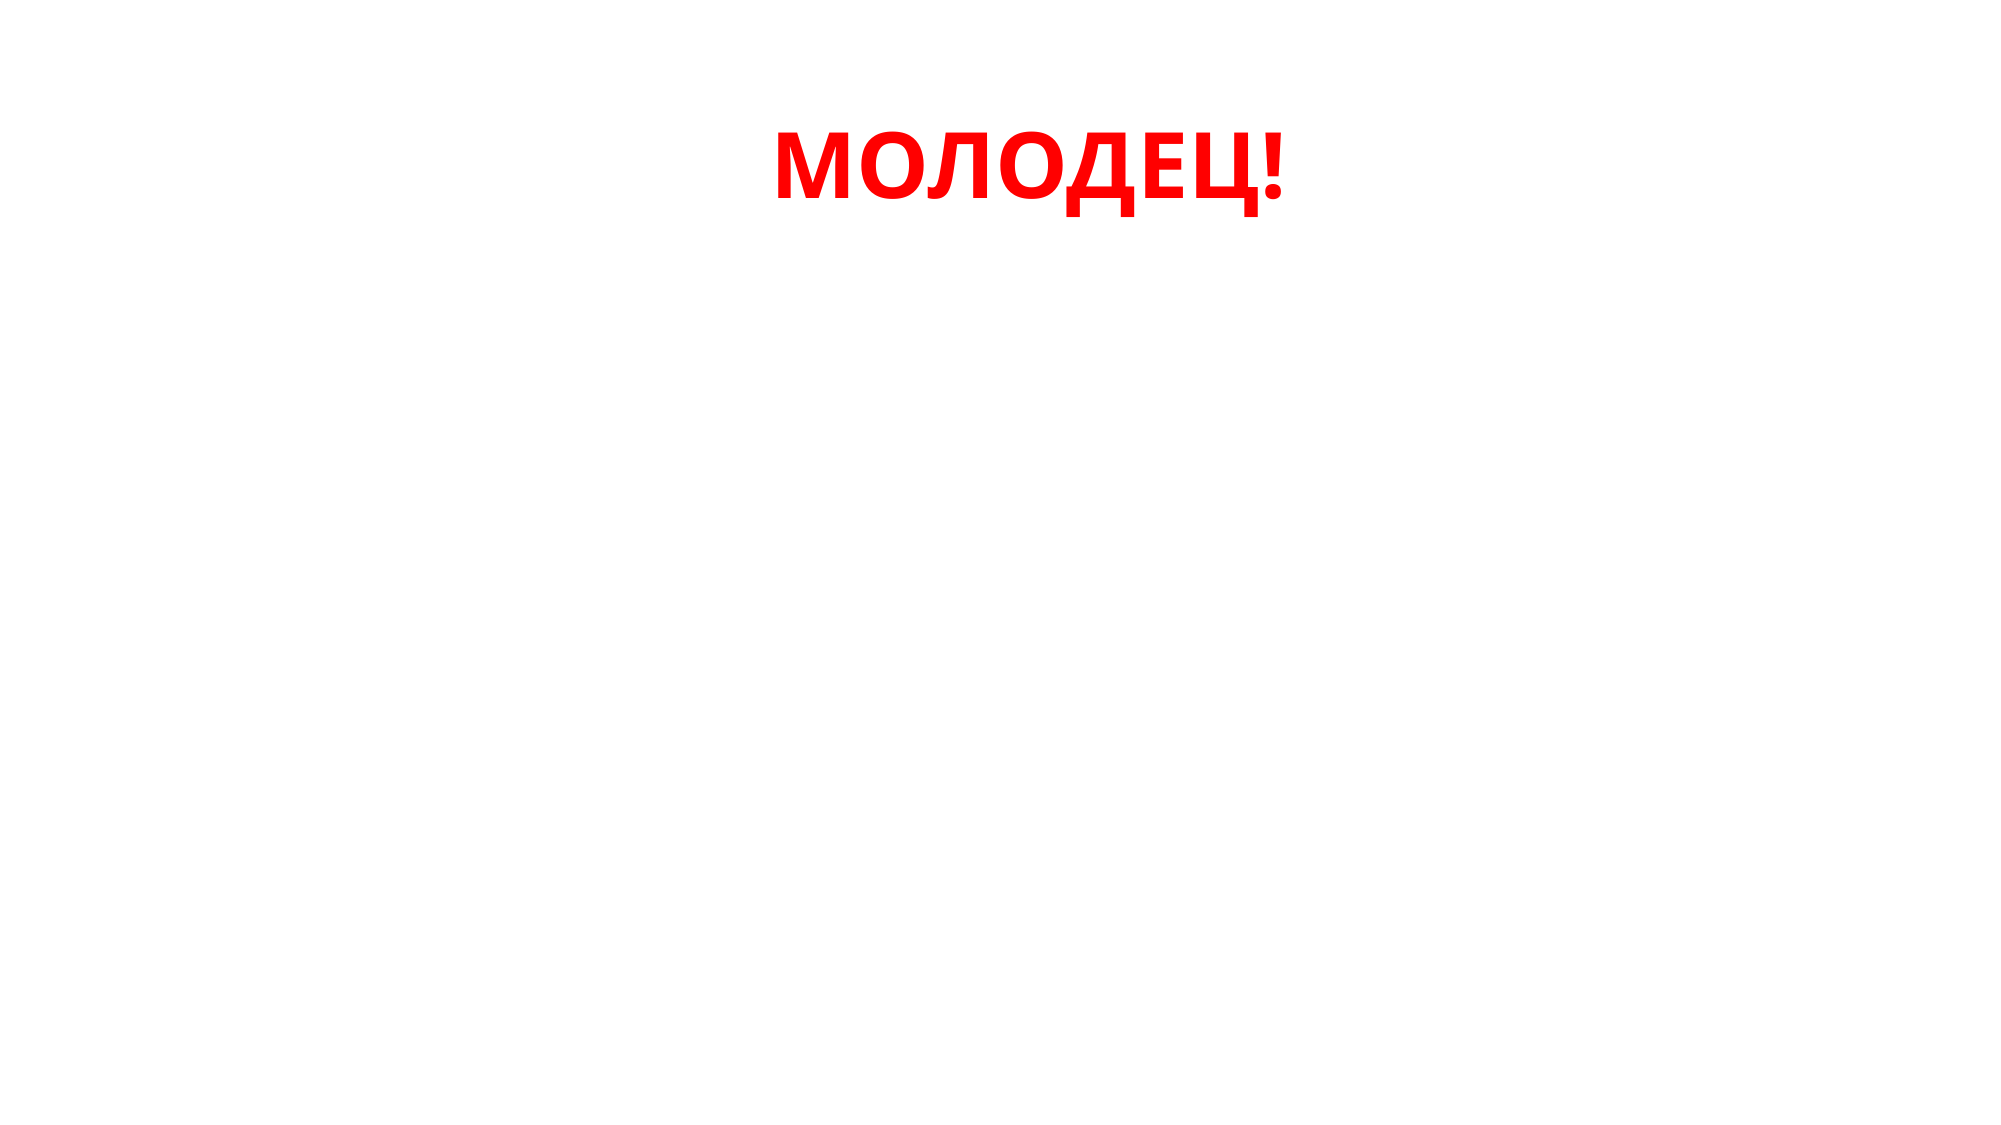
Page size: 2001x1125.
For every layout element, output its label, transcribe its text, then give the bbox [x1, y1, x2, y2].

title МОЛОДЕЦ! [137, 59, 1863, 278]
